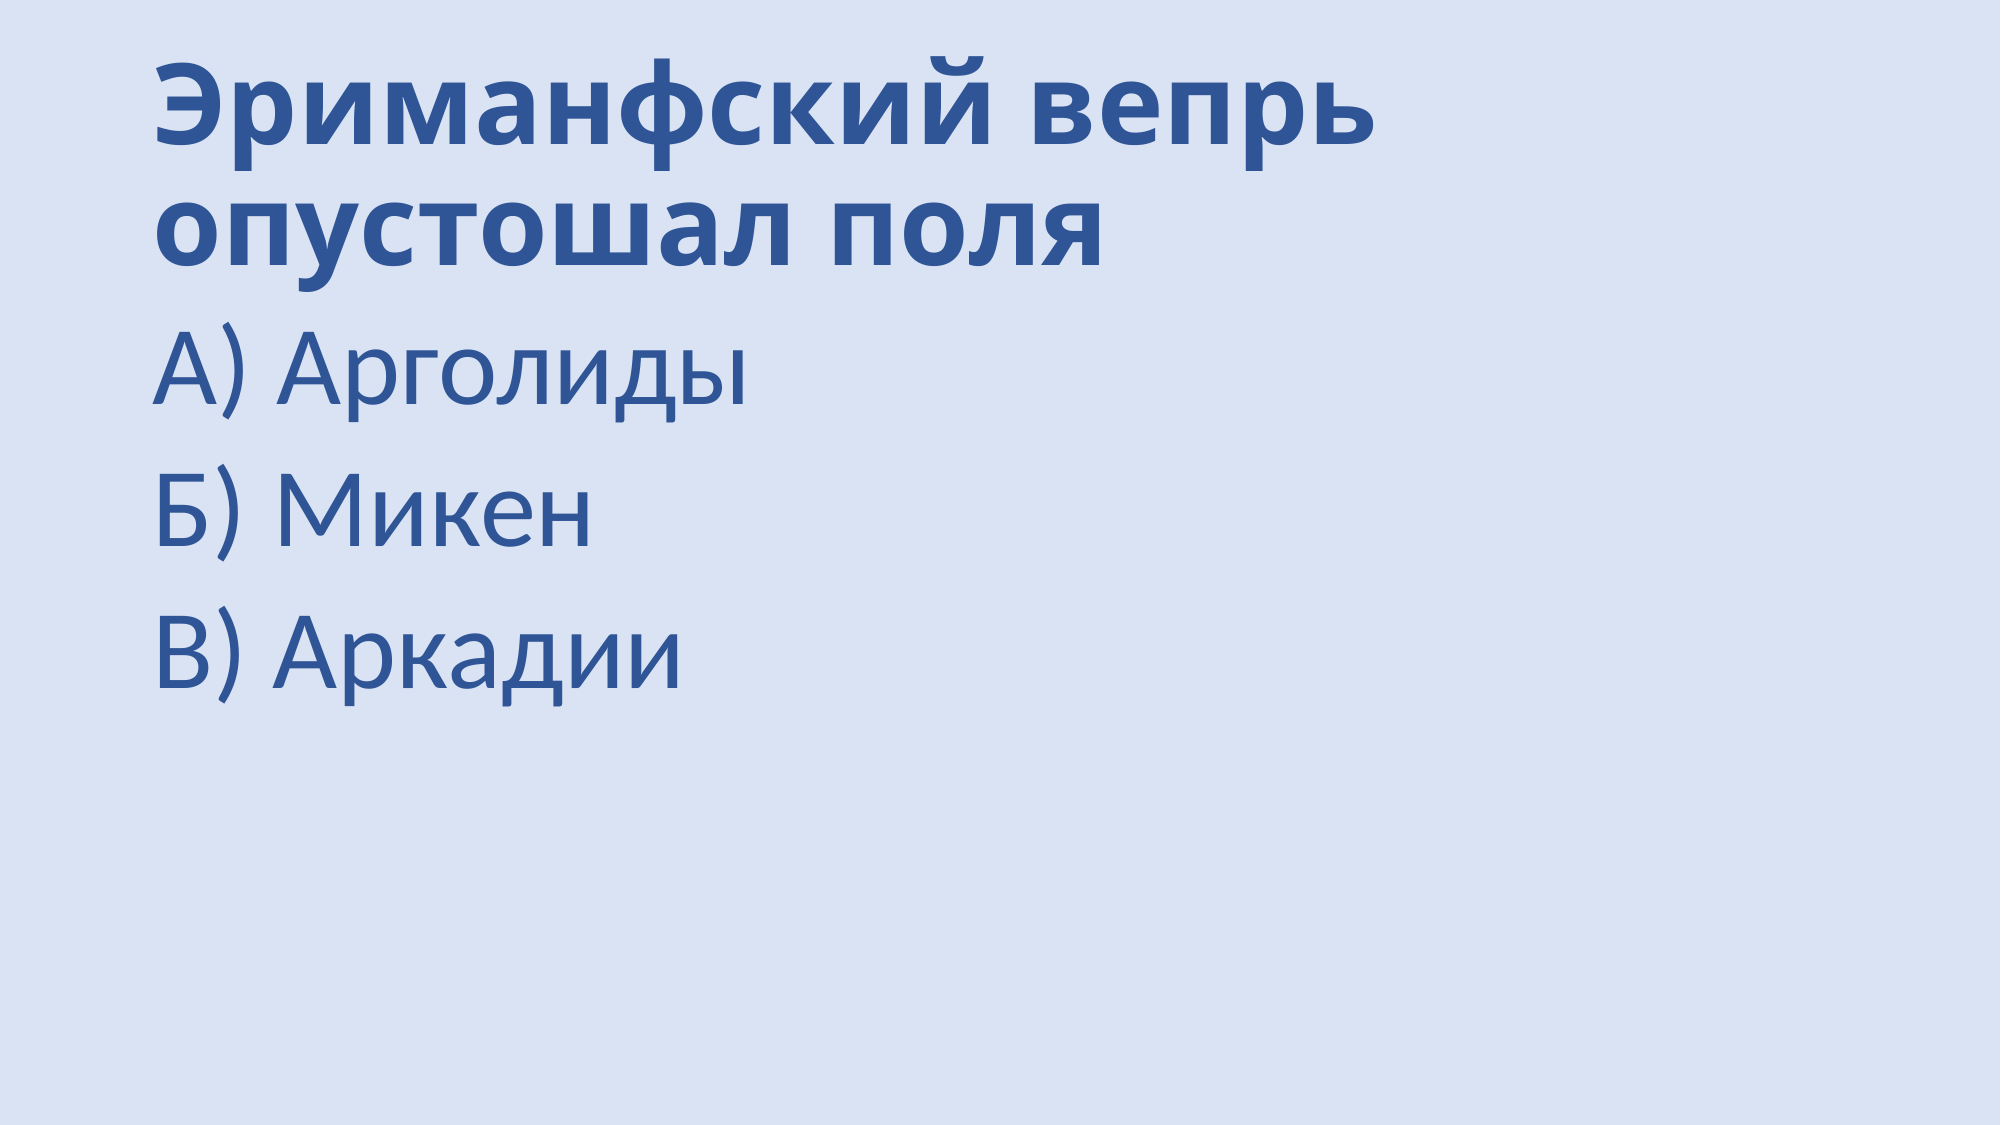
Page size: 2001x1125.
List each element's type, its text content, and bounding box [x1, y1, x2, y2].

list А) Арголиды Б) Микен В) Аркадии [137, 299, 1863, 1014]
title Эриманфский вепрь опустошал поля [137, 59, 1863, 278]
